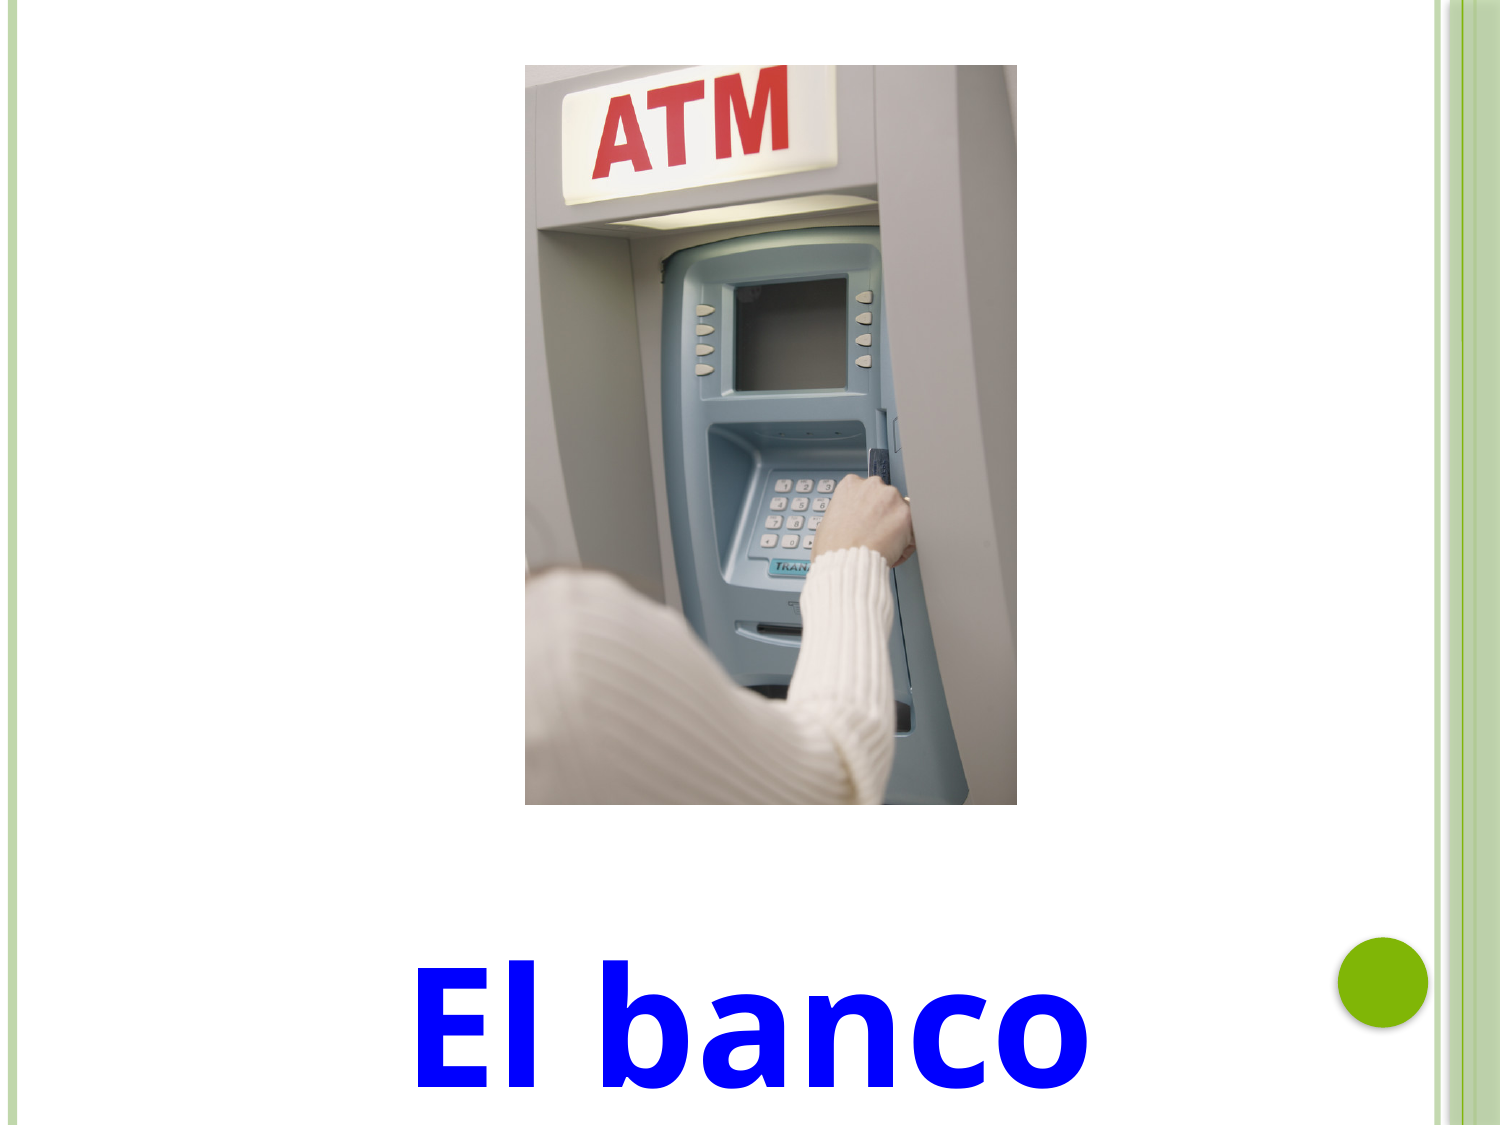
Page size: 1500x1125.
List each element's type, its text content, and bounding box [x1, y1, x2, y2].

picture [524, 65, 1017, 805]
text_box El banco [0, 913, 1500, 1125]
